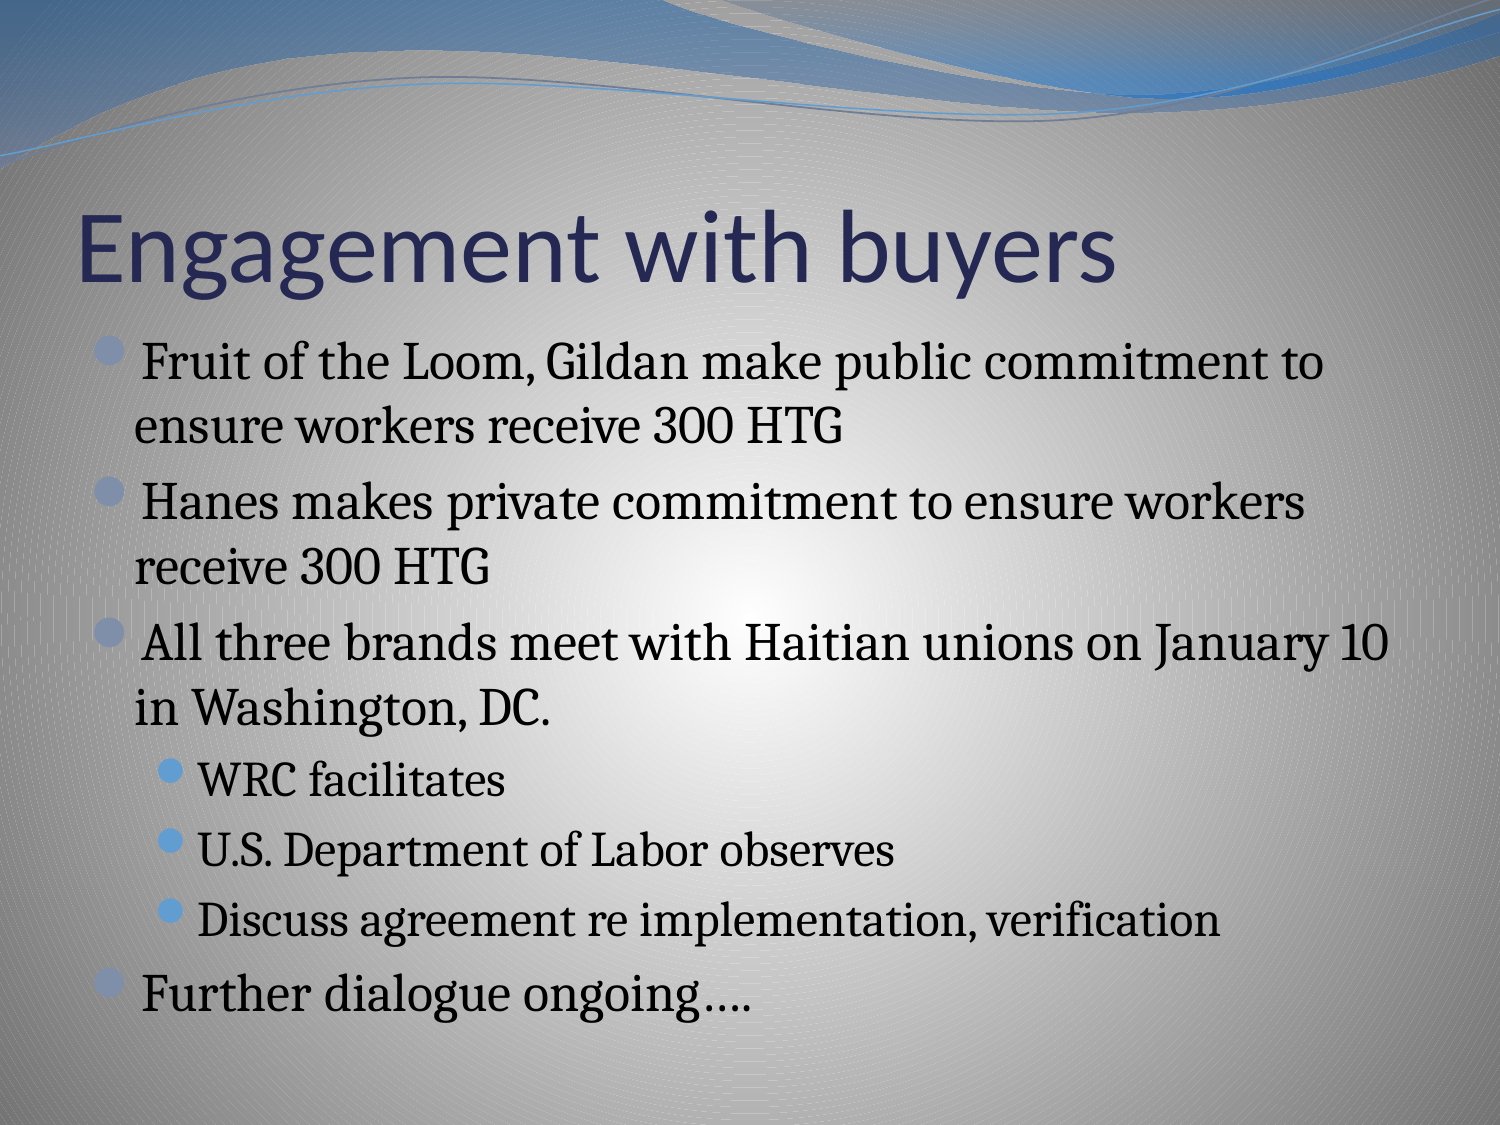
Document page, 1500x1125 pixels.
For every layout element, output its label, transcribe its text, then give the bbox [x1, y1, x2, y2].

list Fruit of the Loom, Gildan make public commitment to ensure workers receive 300 HTG Hanes makes private commitment to ensure workers receive 300 HTG All three brands meet with Haitian unions on January 10 in Washington, DC. WRC facilitates U.S. Department of Labor observes Discuss agreement re implementation, verification Further dialogue ongoing…. [74, 317, 1426, 1038]
title Engagement with buyers [74, 115, 1426, 304]
